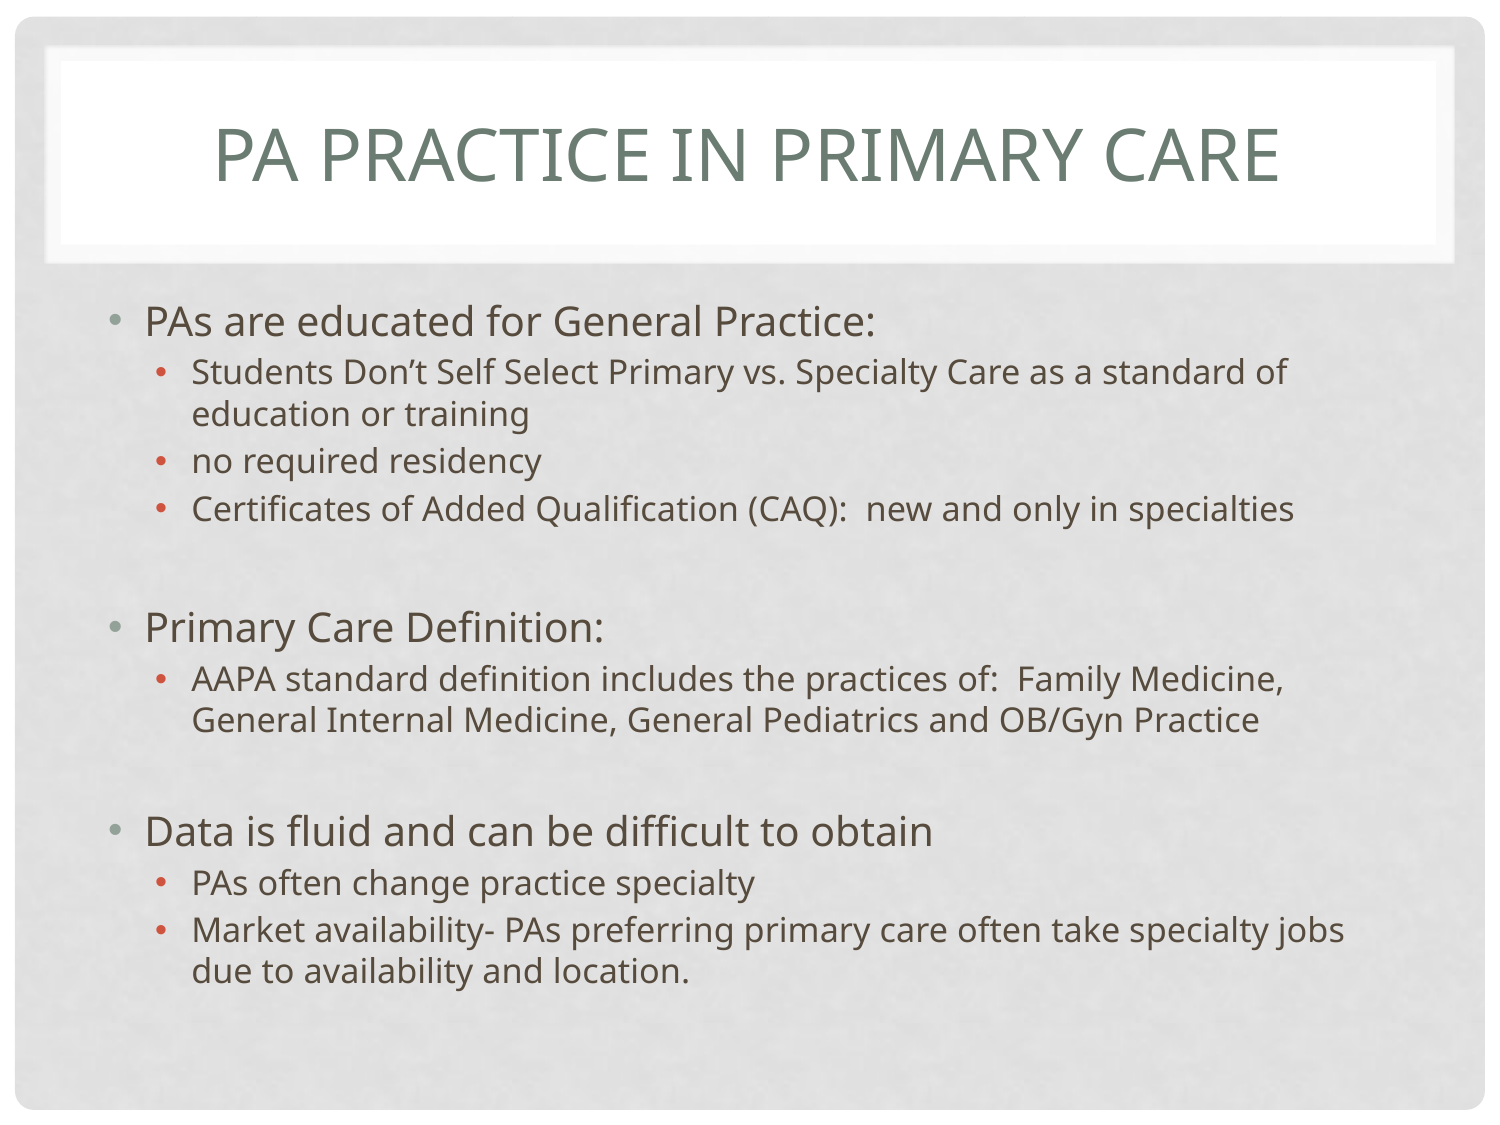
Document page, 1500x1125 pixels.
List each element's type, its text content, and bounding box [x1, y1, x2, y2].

list PAs are educated for General Practice: Students Don’t Self Select Primary vs. Specialty Care as a standard of education or training no required residency Certificates of Added Qualification (CAQ): new and only in specialties Primary Care Definition: AAPA standard definition includes the practices of: Family Medicine, General Internal Medicine, General Pediatrics and OB/Gyn Practice Data is fluid and can be difficult to obtain PAs often change practice specialty Market availability- PAs preferring primary care often take specialty jobs due to availability and location. [75, 287, 1425, 1005]
title Pa Practice in Primary Care [69, 66, 1425, 238]
